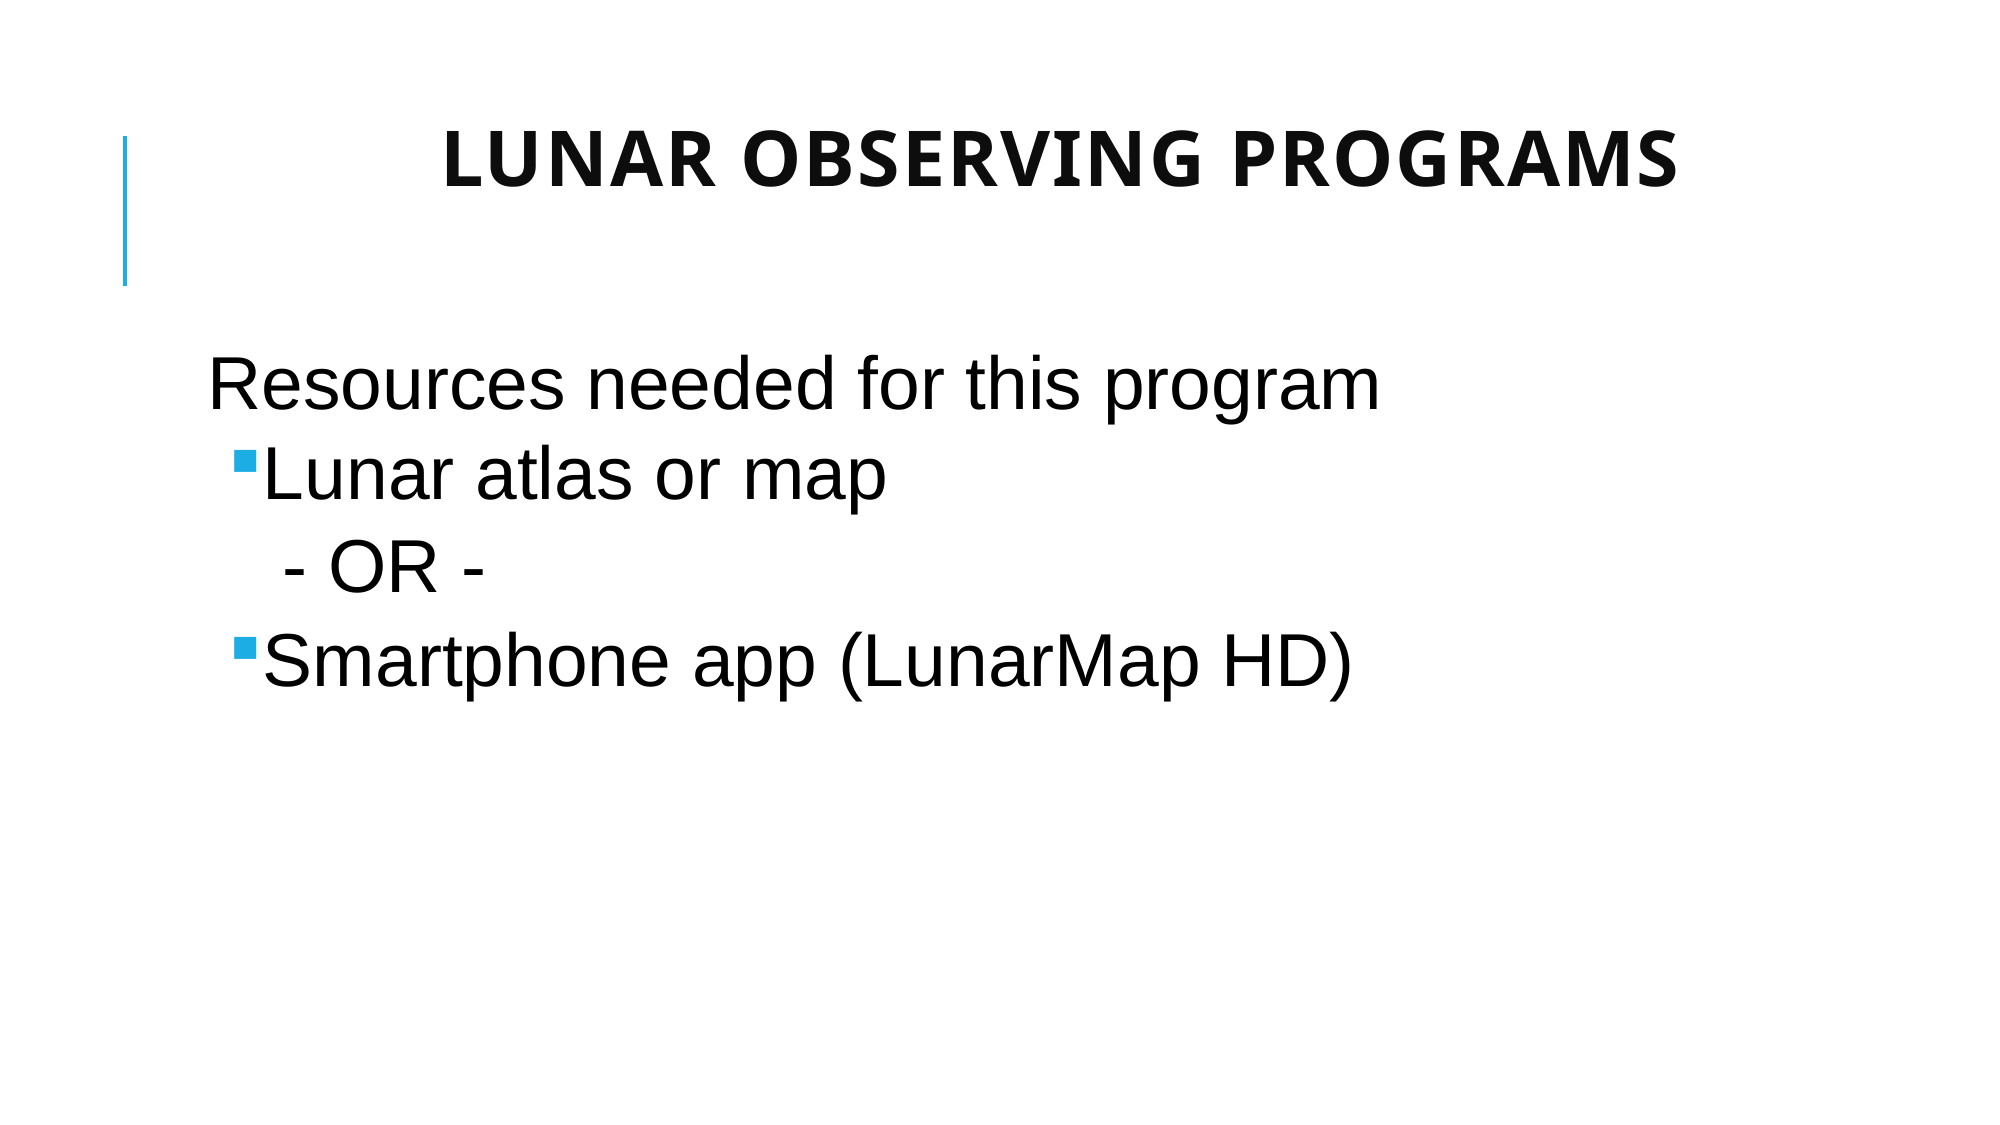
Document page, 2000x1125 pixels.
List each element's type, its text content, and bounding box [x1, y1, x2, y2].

title Lunar Observing Programs [425, 102, 1887, 228]
list Resources needed for this program Lunar atlas or map - OR - Smartphone app (LunarMap HD) [199, 337, 1711, 898]
